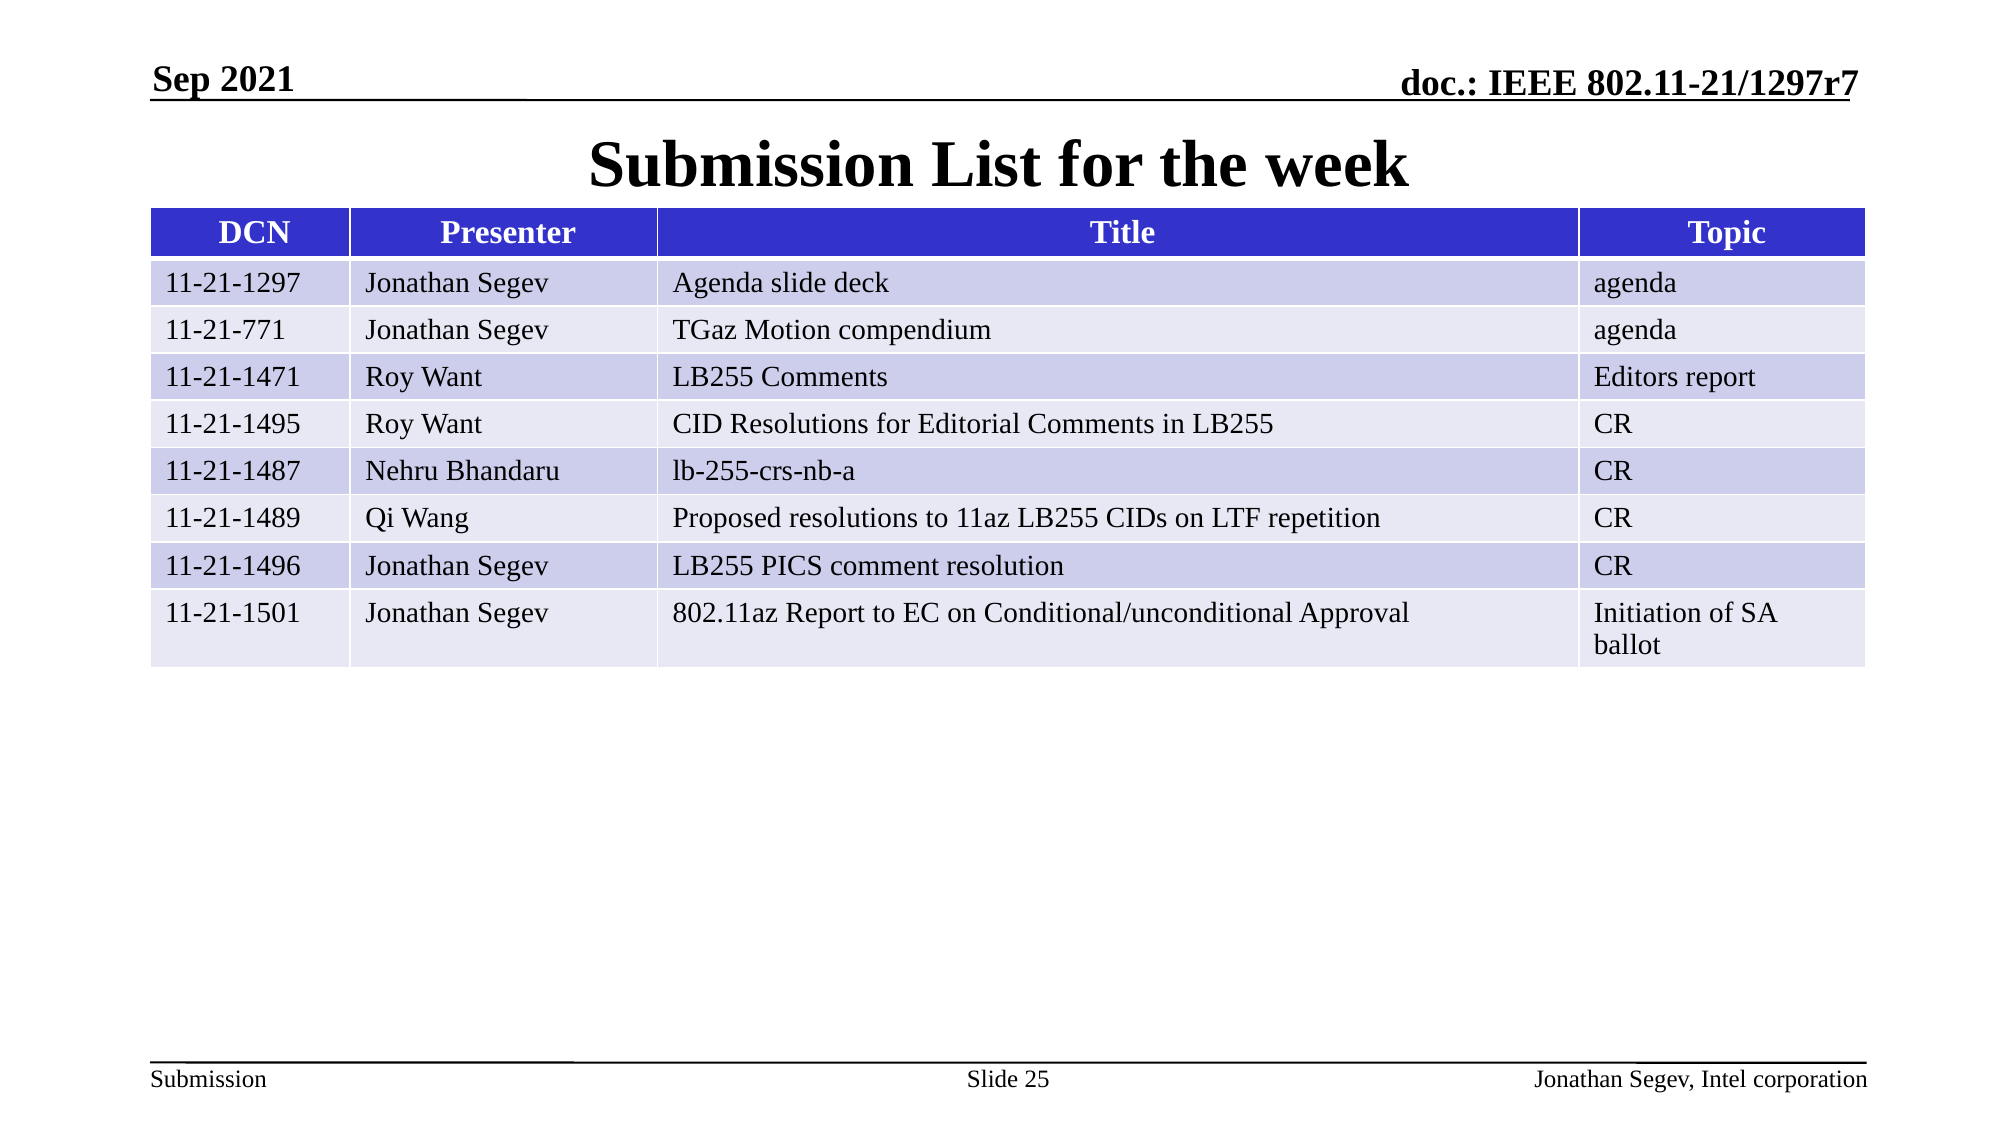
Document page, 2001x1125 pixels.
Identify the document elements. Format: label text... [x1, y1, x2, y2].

table_cell Agenda slide deck [658, 261, 1578, 305]
table_cell Editors report [1580, 354, 1865, 399]
table_cell Proposed resolutions to 11az LB255 CIDs on LTF repetition [658, 495, 1578, 541]
table_cell Jonathan Segev [351, 543, 657, 588]
table_cell 11-21-1297 [151, 261, 349, 305]
table_header Presenter [351, 208, 657, 256]
table_cell 11-21-1489 [151, 495, 349, 541]
table_cell 11-21-1496 [151, 543, 349, 588]
table_header Topic [1580, 208, 1865, 256]
table_cell Roy Want [351, 401, 657, 447]
table_cell CR [1580, 401, 1865, 447]
table_cell TGaz Motion compendium [658, 307, 1578, 352]
table_cell lb-255-crs-nb-a [658, 448, 1578, 494]
table_cell agenda [1580, 261, 1865, 305]
table_cell 11-21-1487 [151, 448, 349, 494]
table_cell 802.11az Report to EC on Conditional/unconditional Approval [658, 590, 1578, 667]
table_cell Nehru Bhandaru [351, 448, 657, 494]
table_cell Initiation of SA ballot [1580, 590, 1865, 667]
table_cell CR [1580, 448, 1865, 494]
title Submission List for the week [149, 112, 1850, 206]
table_cell Jonathan Segev [351, 590, 657, 667]
table_header DCN [151, 208, 349, 256]
table_cell LB255 PICS comment resolution [658, 543, 1578, 588]
slide_number Slide 25 [950, 1061, 1067, 1123]
table_cell CR [1580, 543, 1865, 588]
table_cell Jonathan Segev [351, 261, 657, 305]
table_cell Qi Wang [351, 495, 657, 541]
footer Jonathan Segev, Intel corporation [1171, 1061, 1869, 1093]
table_cell CID Resolutions for Editorial Comments in LB255 [658, 401, 1578, 447]
table_cell agenda [1580, 307, 1865, 352]
table_cell Jonathan Segev [351, 307, 657, 352]
table_cell LB255 Comments [658, 354, 1578, 399]
table_cell 11-21-1501 [151, 590, 349, 667]
table_cell 11-21-1471 [151, 354, 349, 399]
table_cell CR [1580, 495, 1865, 541]
table_cell 11-21-1495 [151, 401, 349, 447]
table_cell Roy Want [351, 354, 657, 399]
table_cell 11-21-771 [151, 307, 349, 352]
table_header Title [658, 208, 1578, 256]
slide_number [152, 54, 563, 100]
